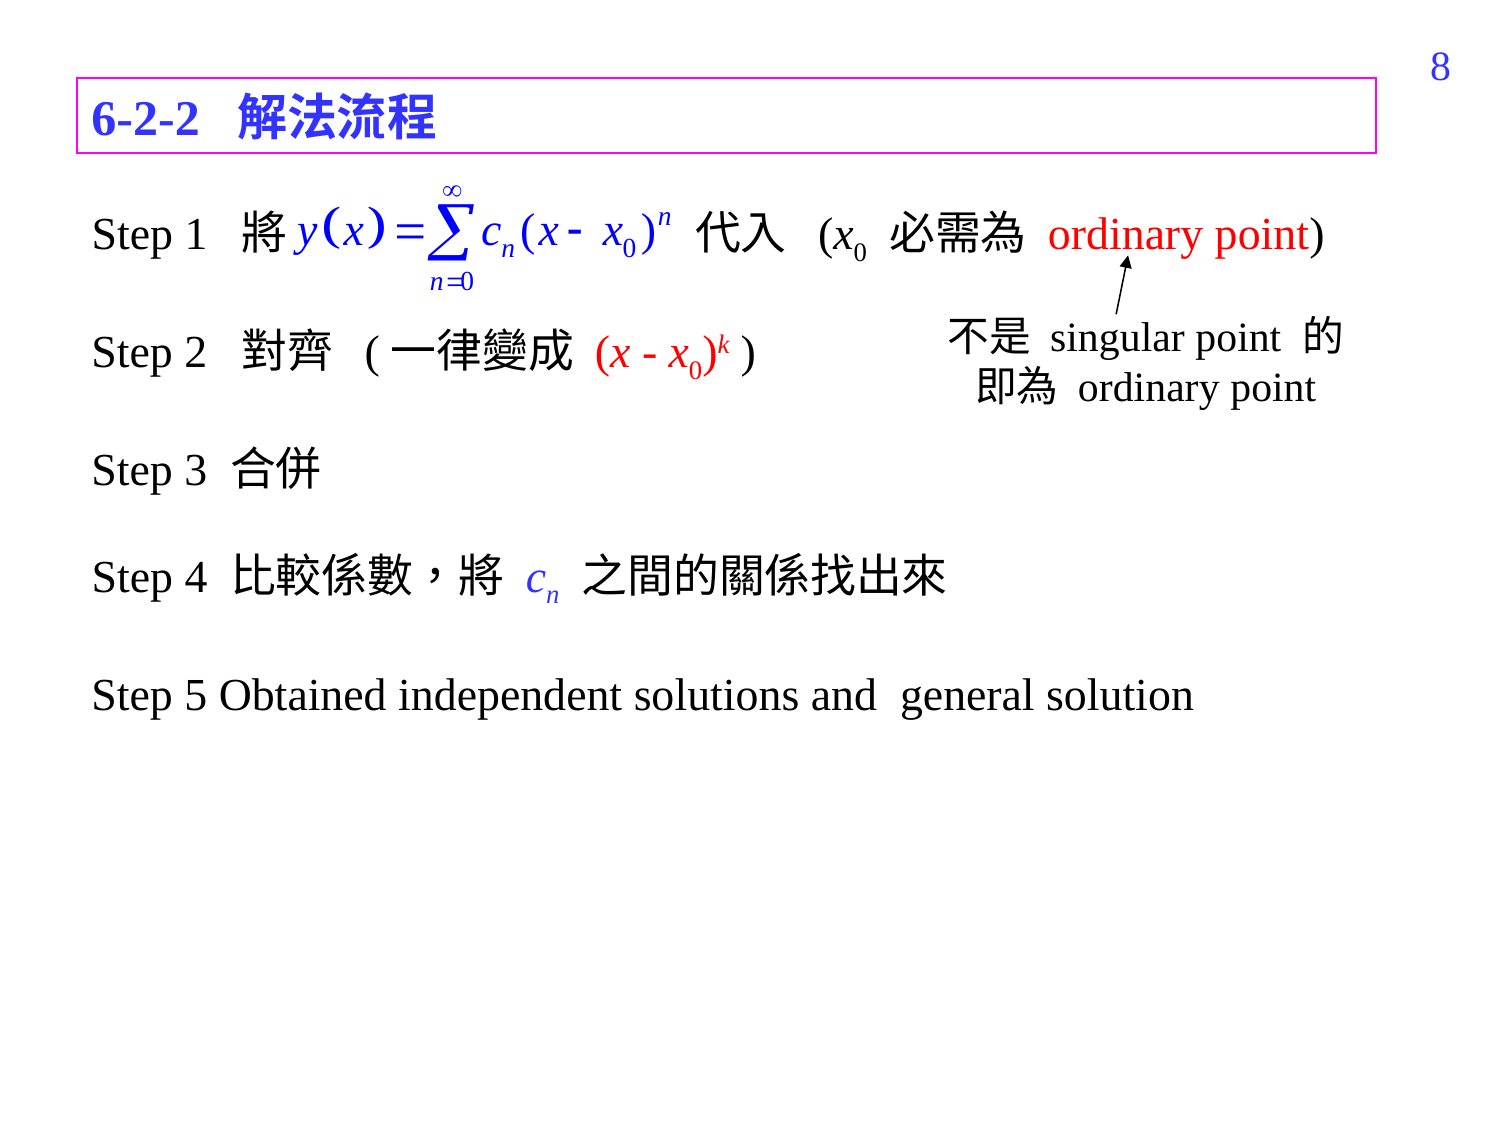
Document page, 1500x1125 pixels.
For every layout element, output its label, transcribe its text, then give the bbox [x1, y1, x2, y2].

text_box [1118, 255, 1132, 302]
text_box Step 2 對齊 (一律變成 (x - x0)k ) [76, 314, 916, 392]
text_box 6-2-2 解法流程 [76, 78, 1376, 153]
text_box 不是 singular point 的 即為 ordinary point [927, 302, 1365, 418]
text_box Step 3 合併 [76, 432, 916, 503]
text_box Step 5 Obtained independent solutions and general solution [76, 657, 1258, 727]
text_box Step 4 比較係數，將 cn 之間的關係找出來 [76, 539, 1282, 617]
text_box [289, 172, 680, 297]
text_box Step 1 將 代入 (x0 必需為 ordinary point) [684, 196, 1400, 274]
slide_number 278 [1304, 30, 1467, 110]
text_box Step 1 將 代入 (x0 必需為 ordinary point) [76, 196, 283, 274]
